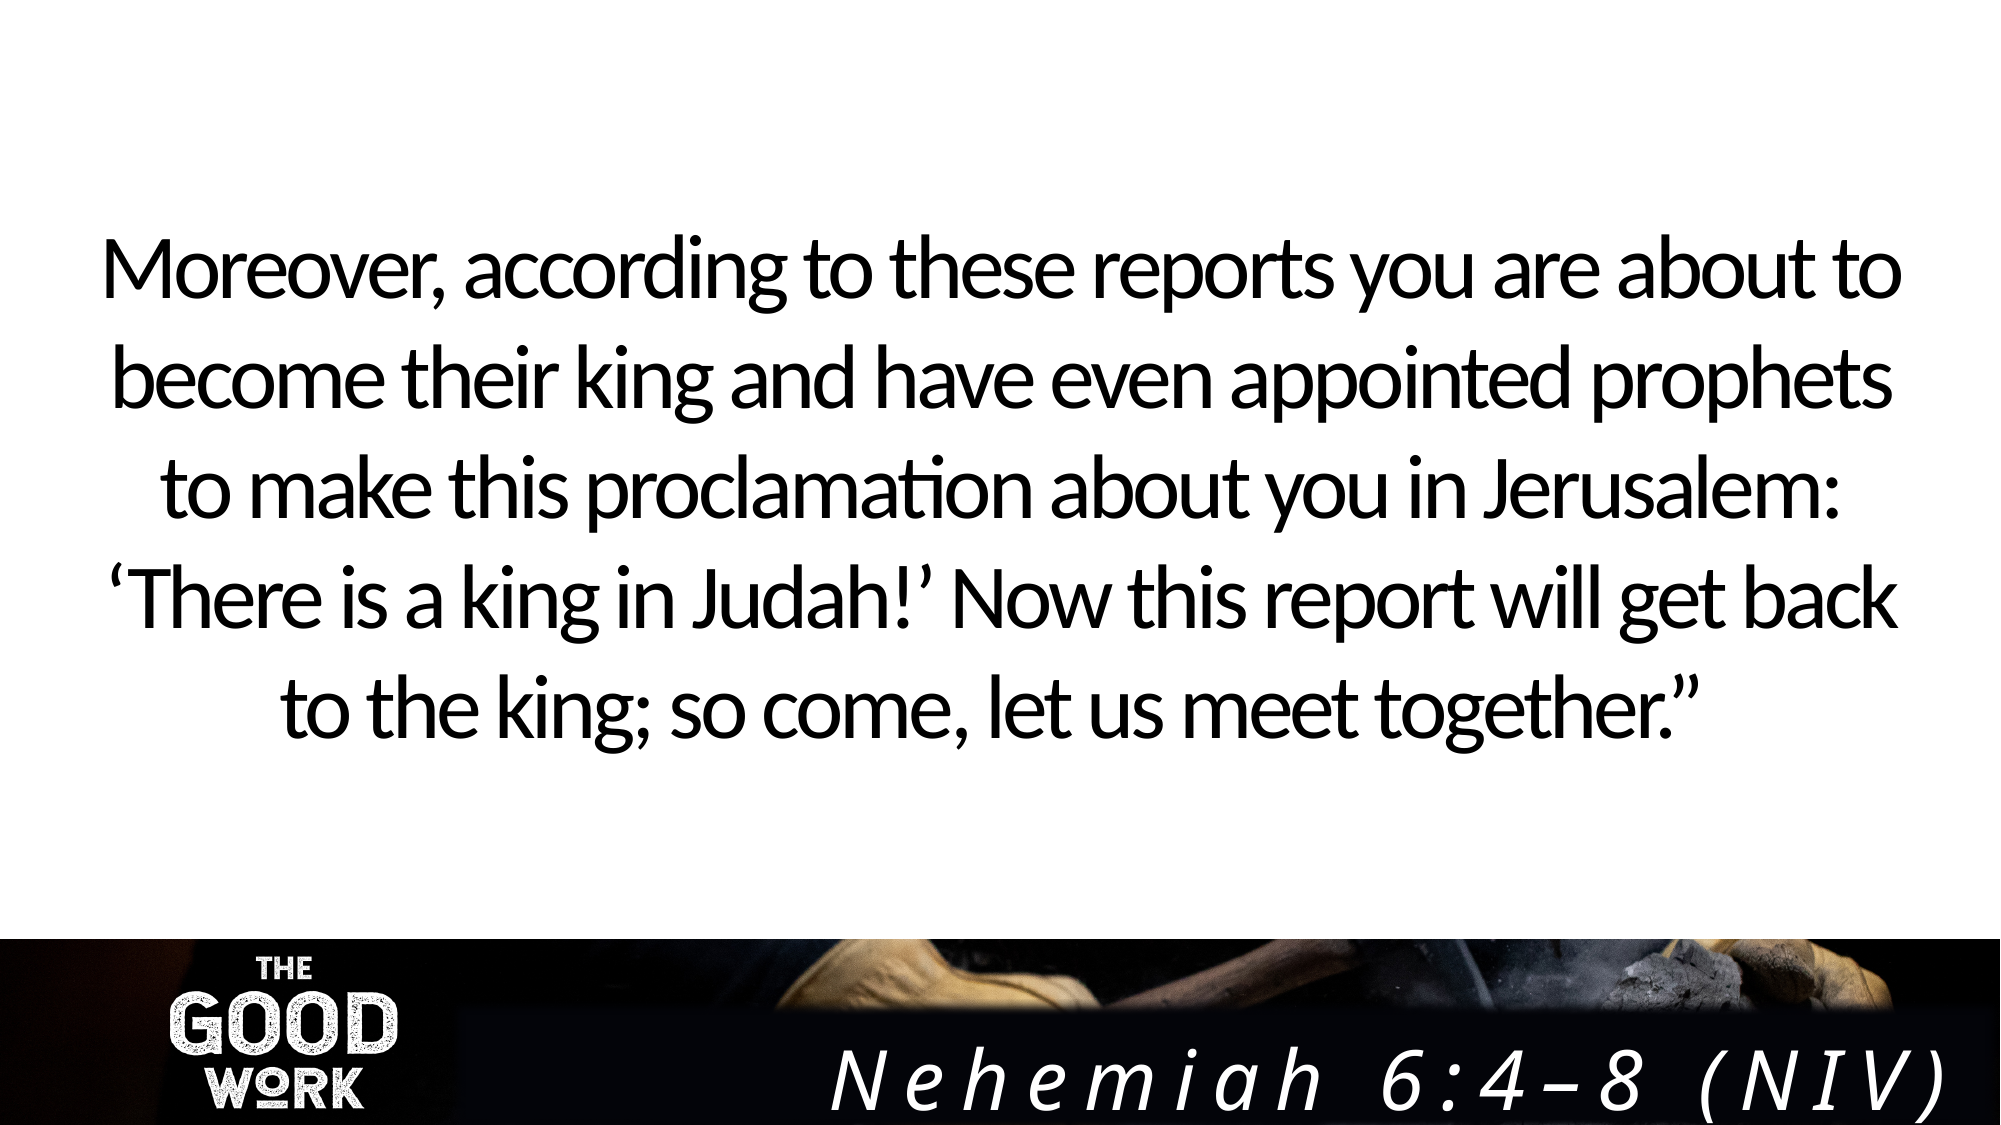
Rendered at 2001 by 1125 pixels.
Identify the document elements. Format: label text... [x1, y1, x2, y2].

picture [0, 938, 2000, 1125]
text_box Moreover, according to these reports you are about to become their king and have even appointed prophets to make this proclamation about you in Jerusalem: ‘There is a king in Judah!’ Now this report will get back to the king; so come, let us meet together.” [81, 48, 1919, 917]
